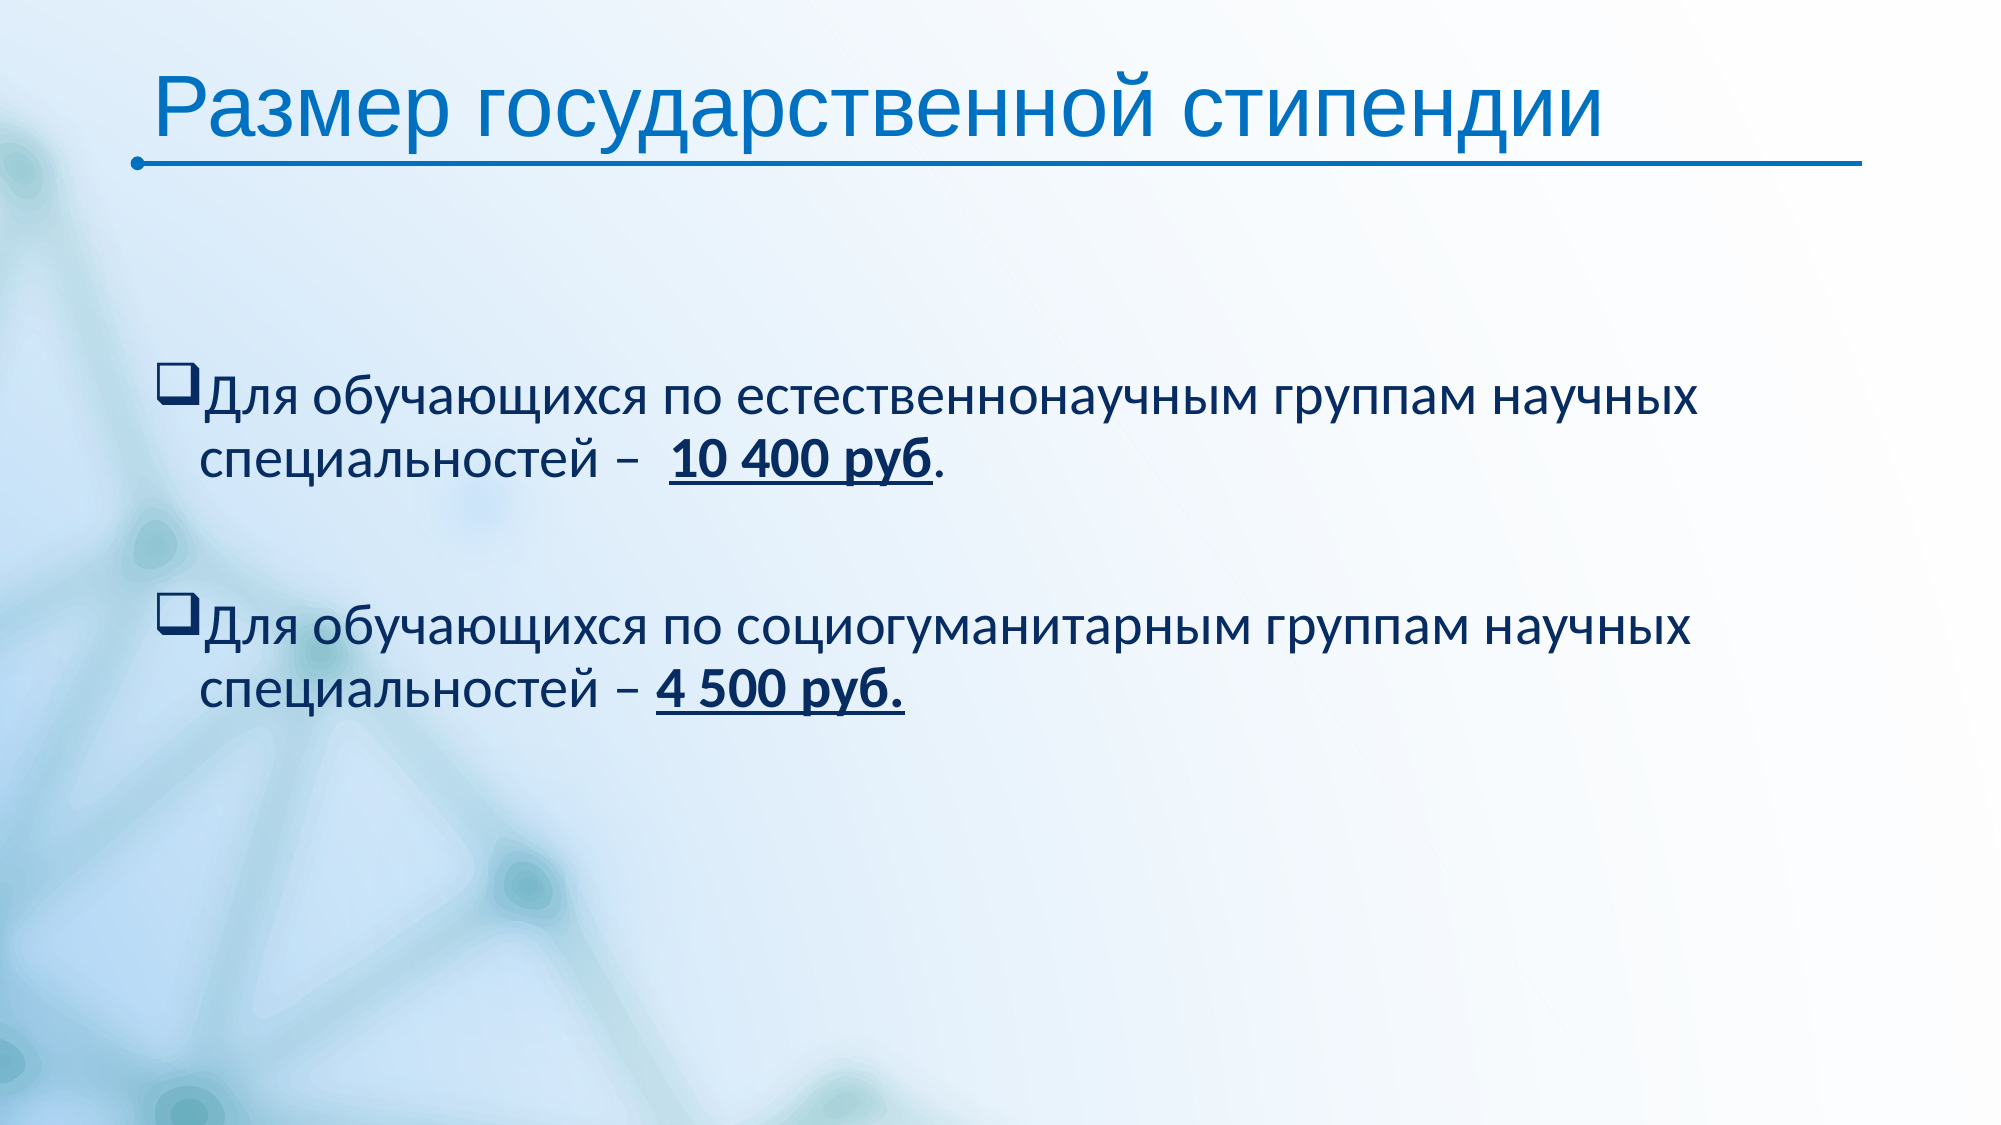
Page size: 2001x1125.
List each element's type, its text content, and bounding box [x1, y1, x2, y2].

title Размер государственной стипендии [137, 54, 1863, 164]
picture [0, 0, 2000, 1125]
list Для обучающихся по естественнонаучным группам научных специальностей – 10 400 руб. Для обучающихся по социогуманитарным группам научных специальностей – 4 500 руб. [137, 202, 1863, 1070]
